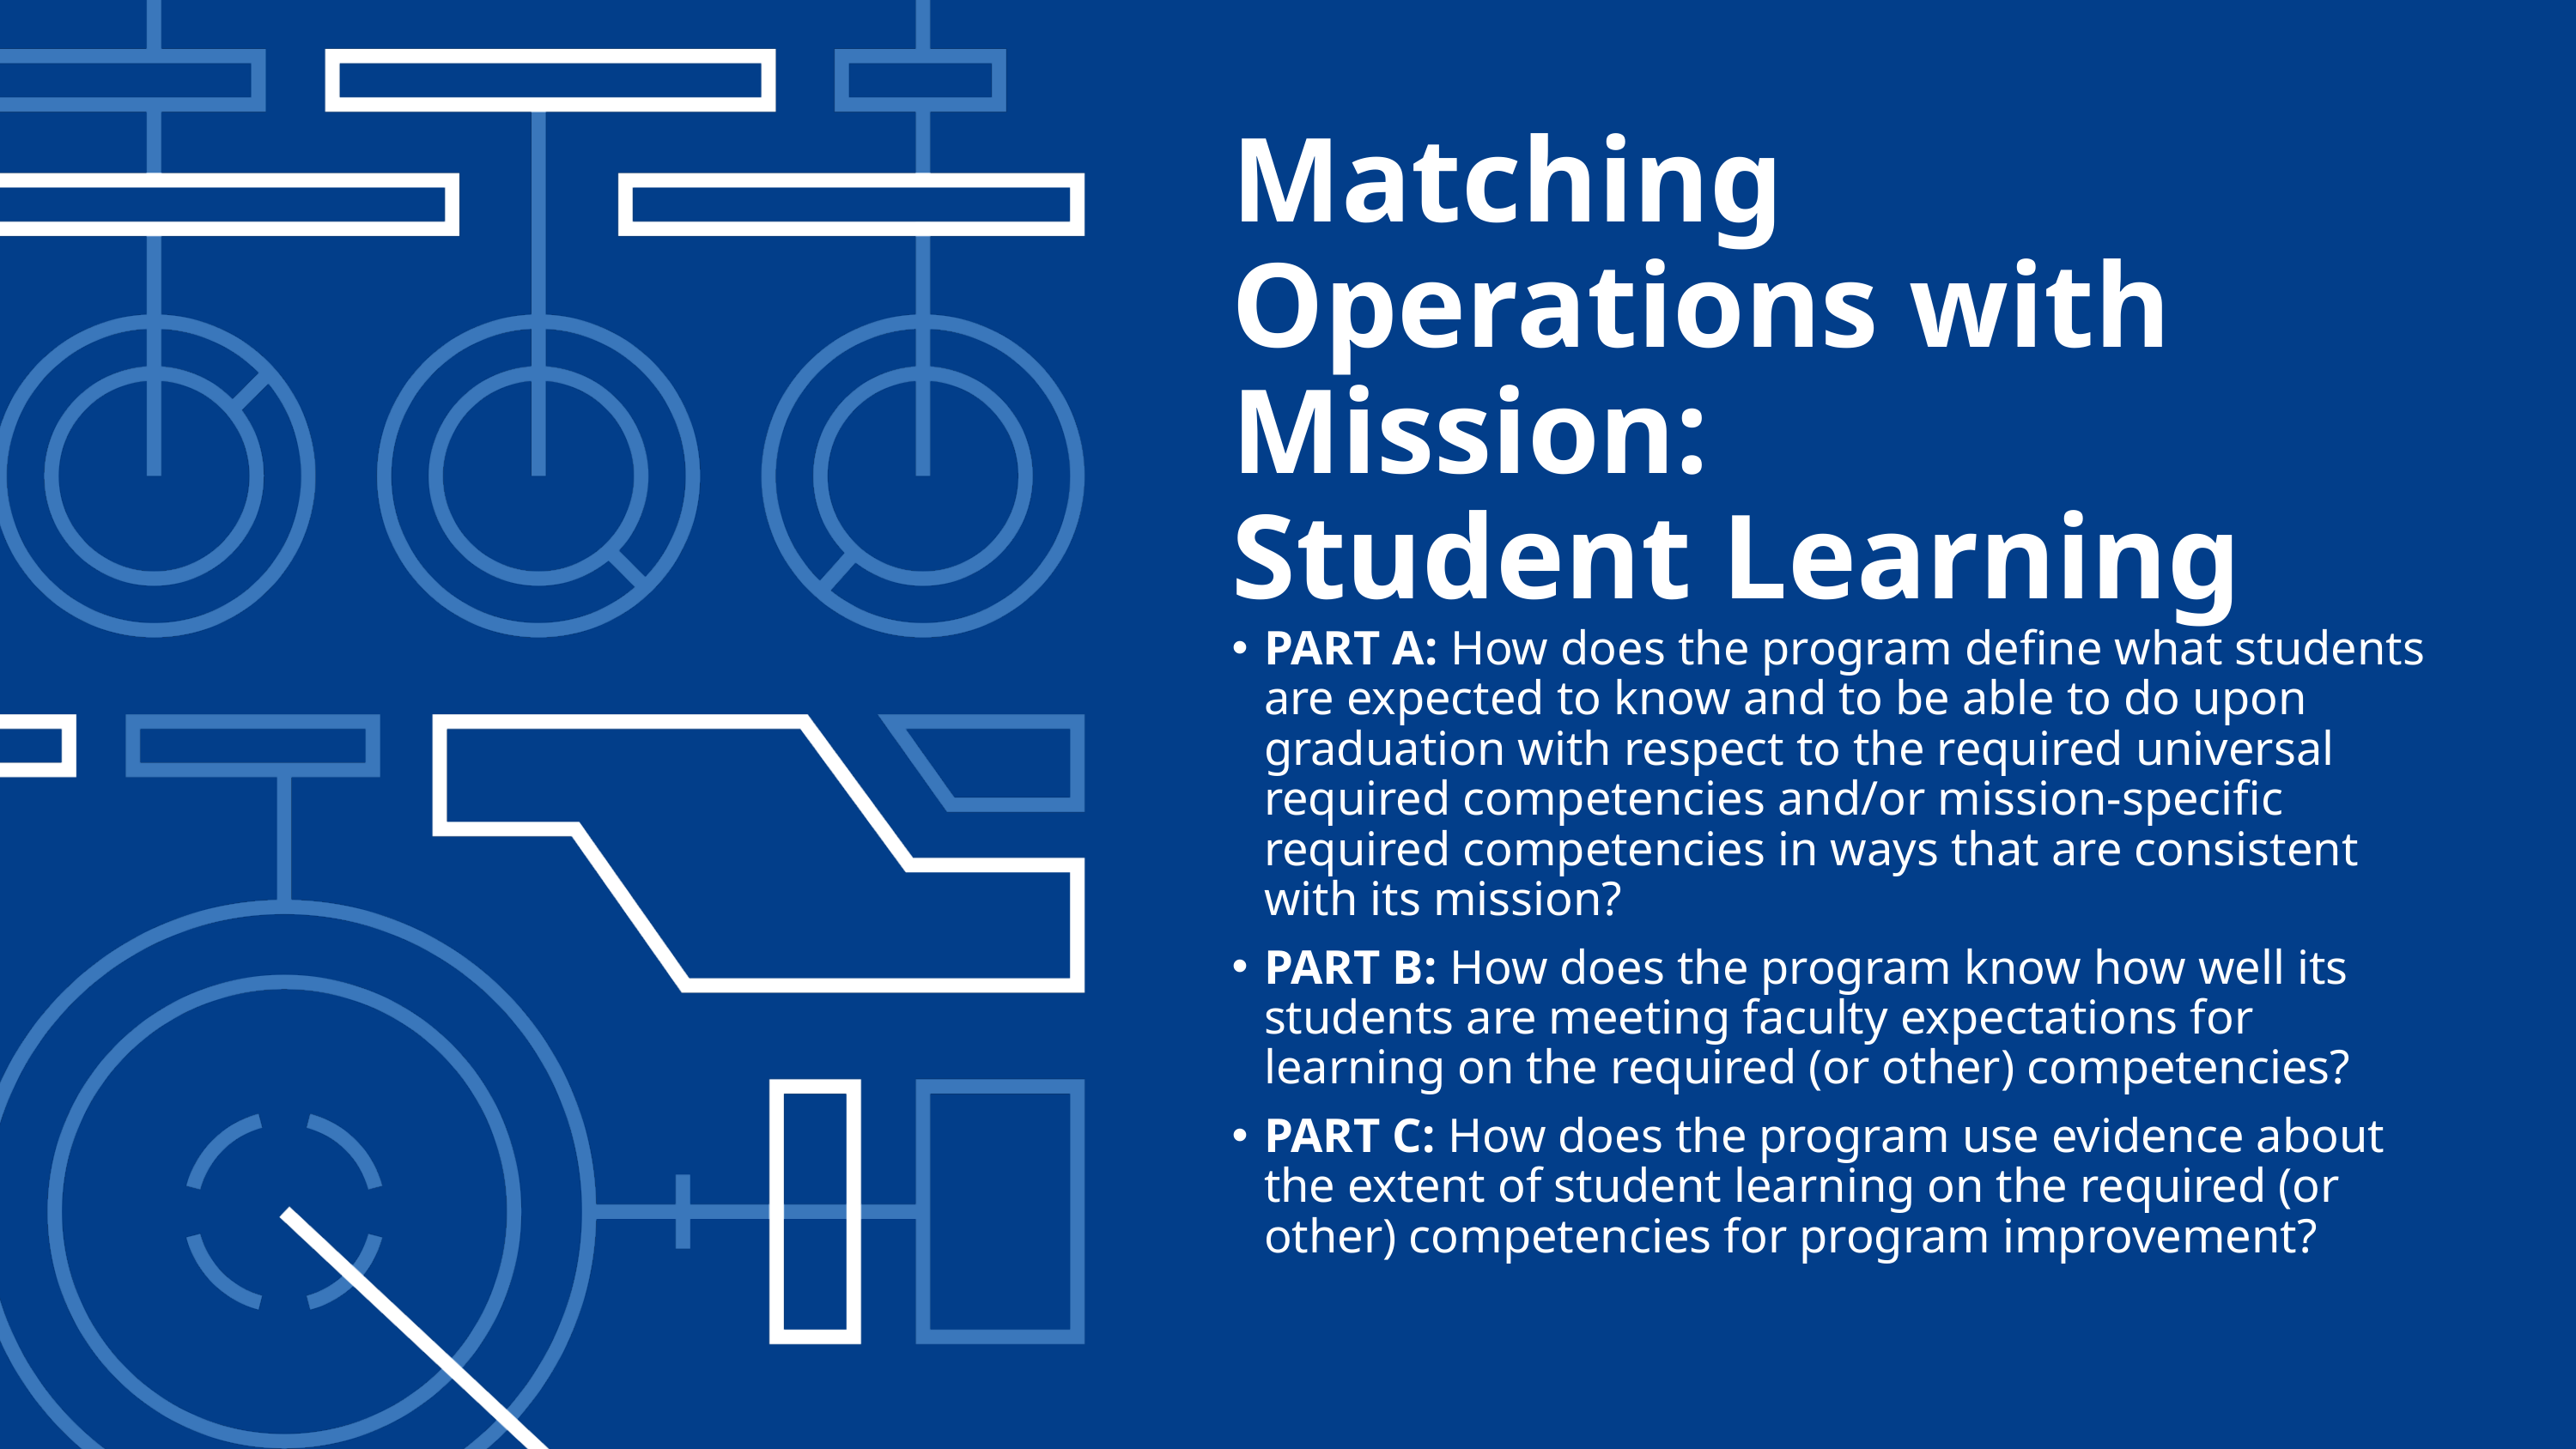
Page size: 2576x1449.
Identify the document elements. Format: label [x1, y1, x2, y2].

picture [0, 0, 1088, 1449]
text_box [1231, 121, 2432, 1270]
